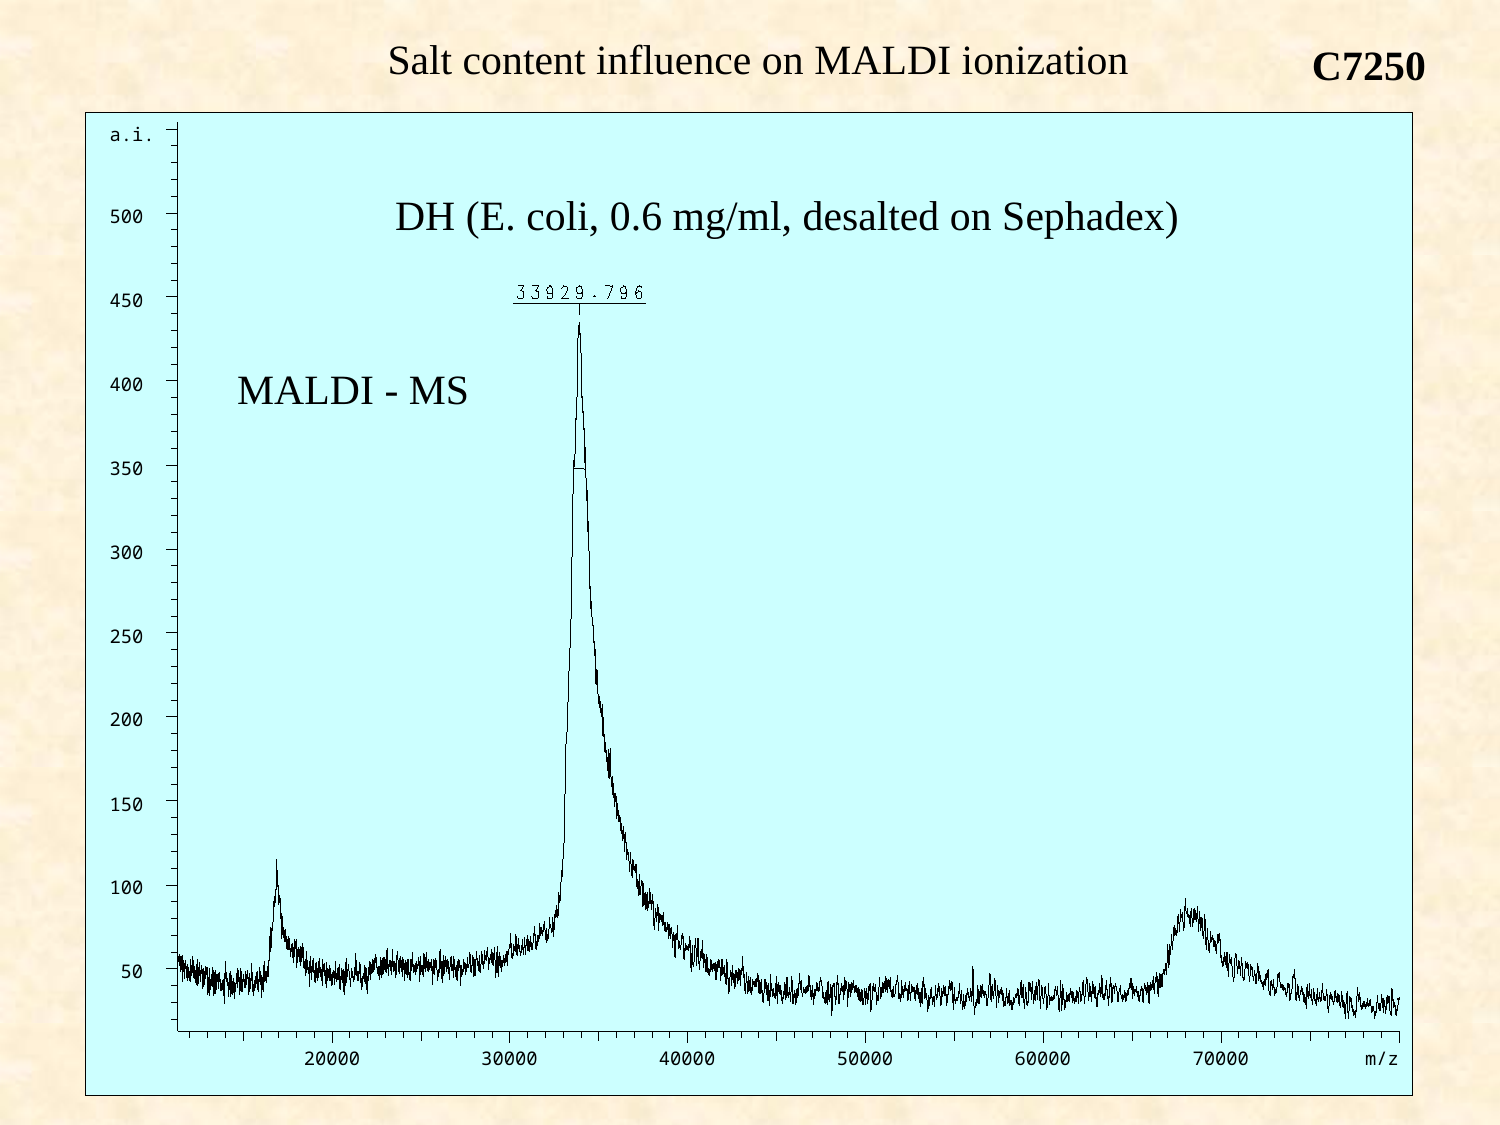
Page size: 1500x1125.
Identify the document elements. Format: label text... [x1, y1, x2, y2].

text_box Salt content influence on MALDI ionization [372, 25, 1145, 91]
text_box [85, 112, 1413, 1096]
picture [0, 0, 1500, 1125]
text_box C7250 [1297, 31, 1441, 96]
